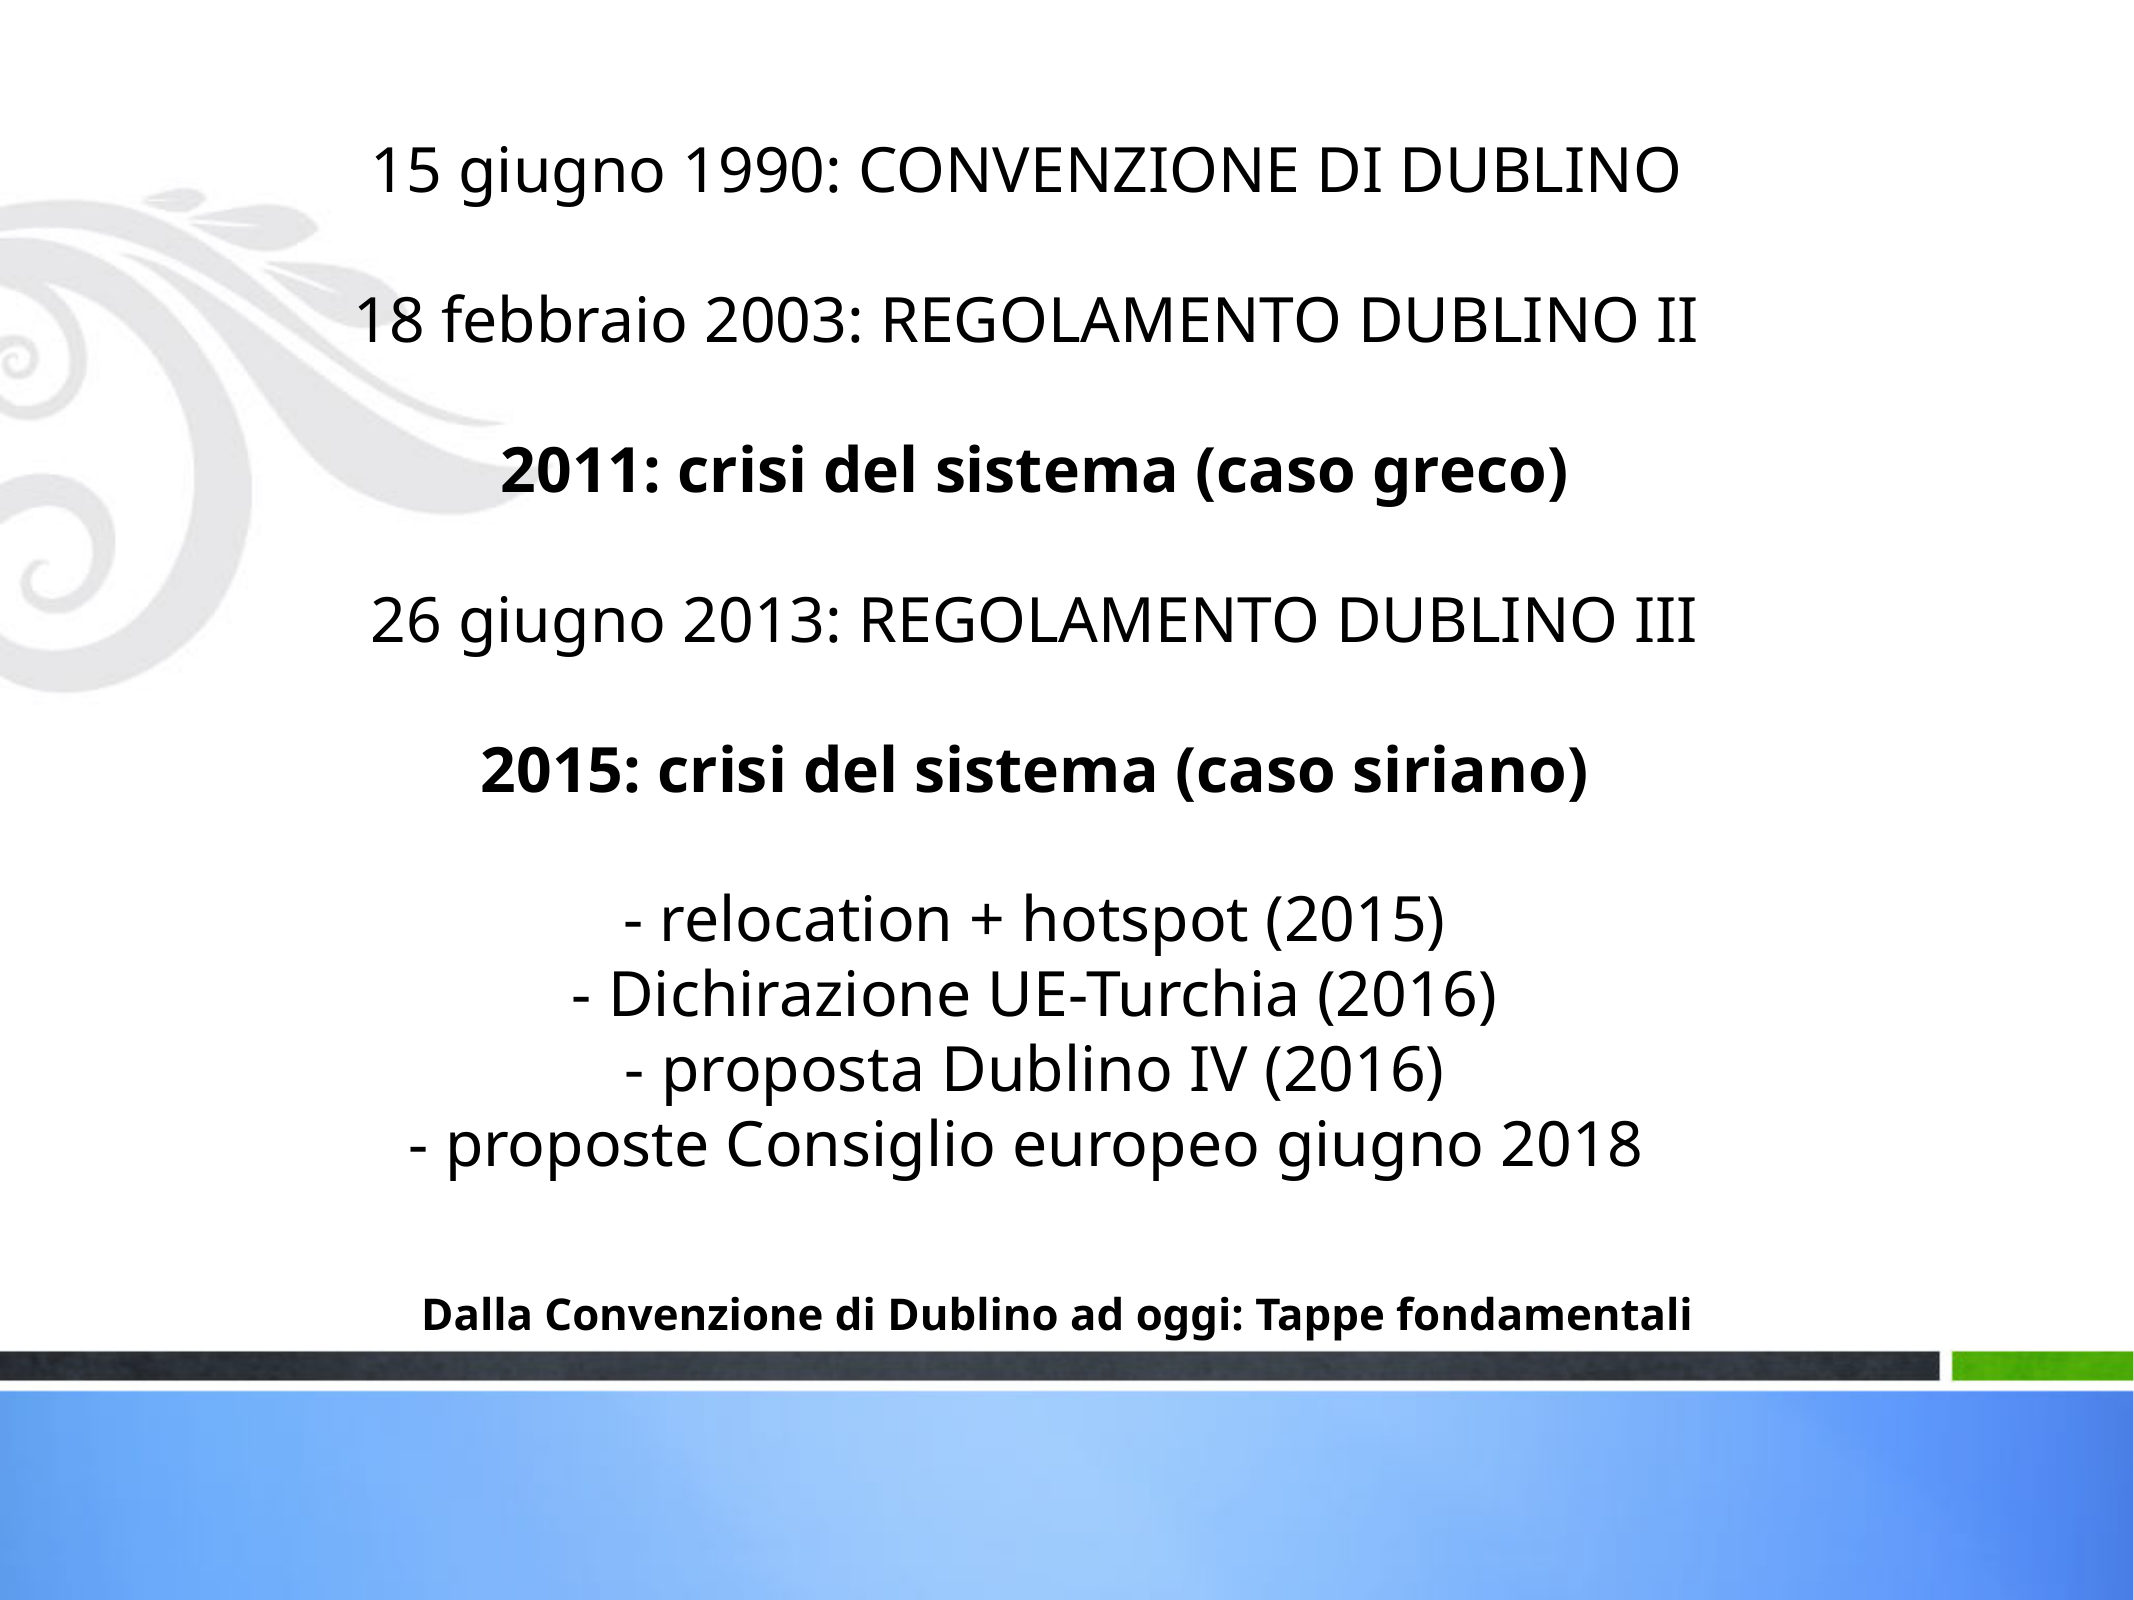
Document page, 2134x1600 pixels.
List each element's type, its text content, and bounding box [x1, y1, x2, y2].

text_box Dalla Convenzione di Dublino ad oggi: Tappe fondamentali [405, 1278, 1710, 1348]
picture [0, 0, 2134, 1600]
text_box 15 giugno 1990: CONVENZIONE DI DUBLINO 18 febbraio 2003: REGOLAMENTO DUBLINO II 2011: crisi del sistema (caso greco) 26 giugno 2013: REGOLAMENTO DUBLINO III 2015: crisi del sistema (caso siriano) - relocation + hotspot (2015) - Dichirazione UE-Turchia (2016) - proposta Dublino IV (2016) - proposte Consiglio europeo giugno 2018 [309, 122, 1761, 1188]
